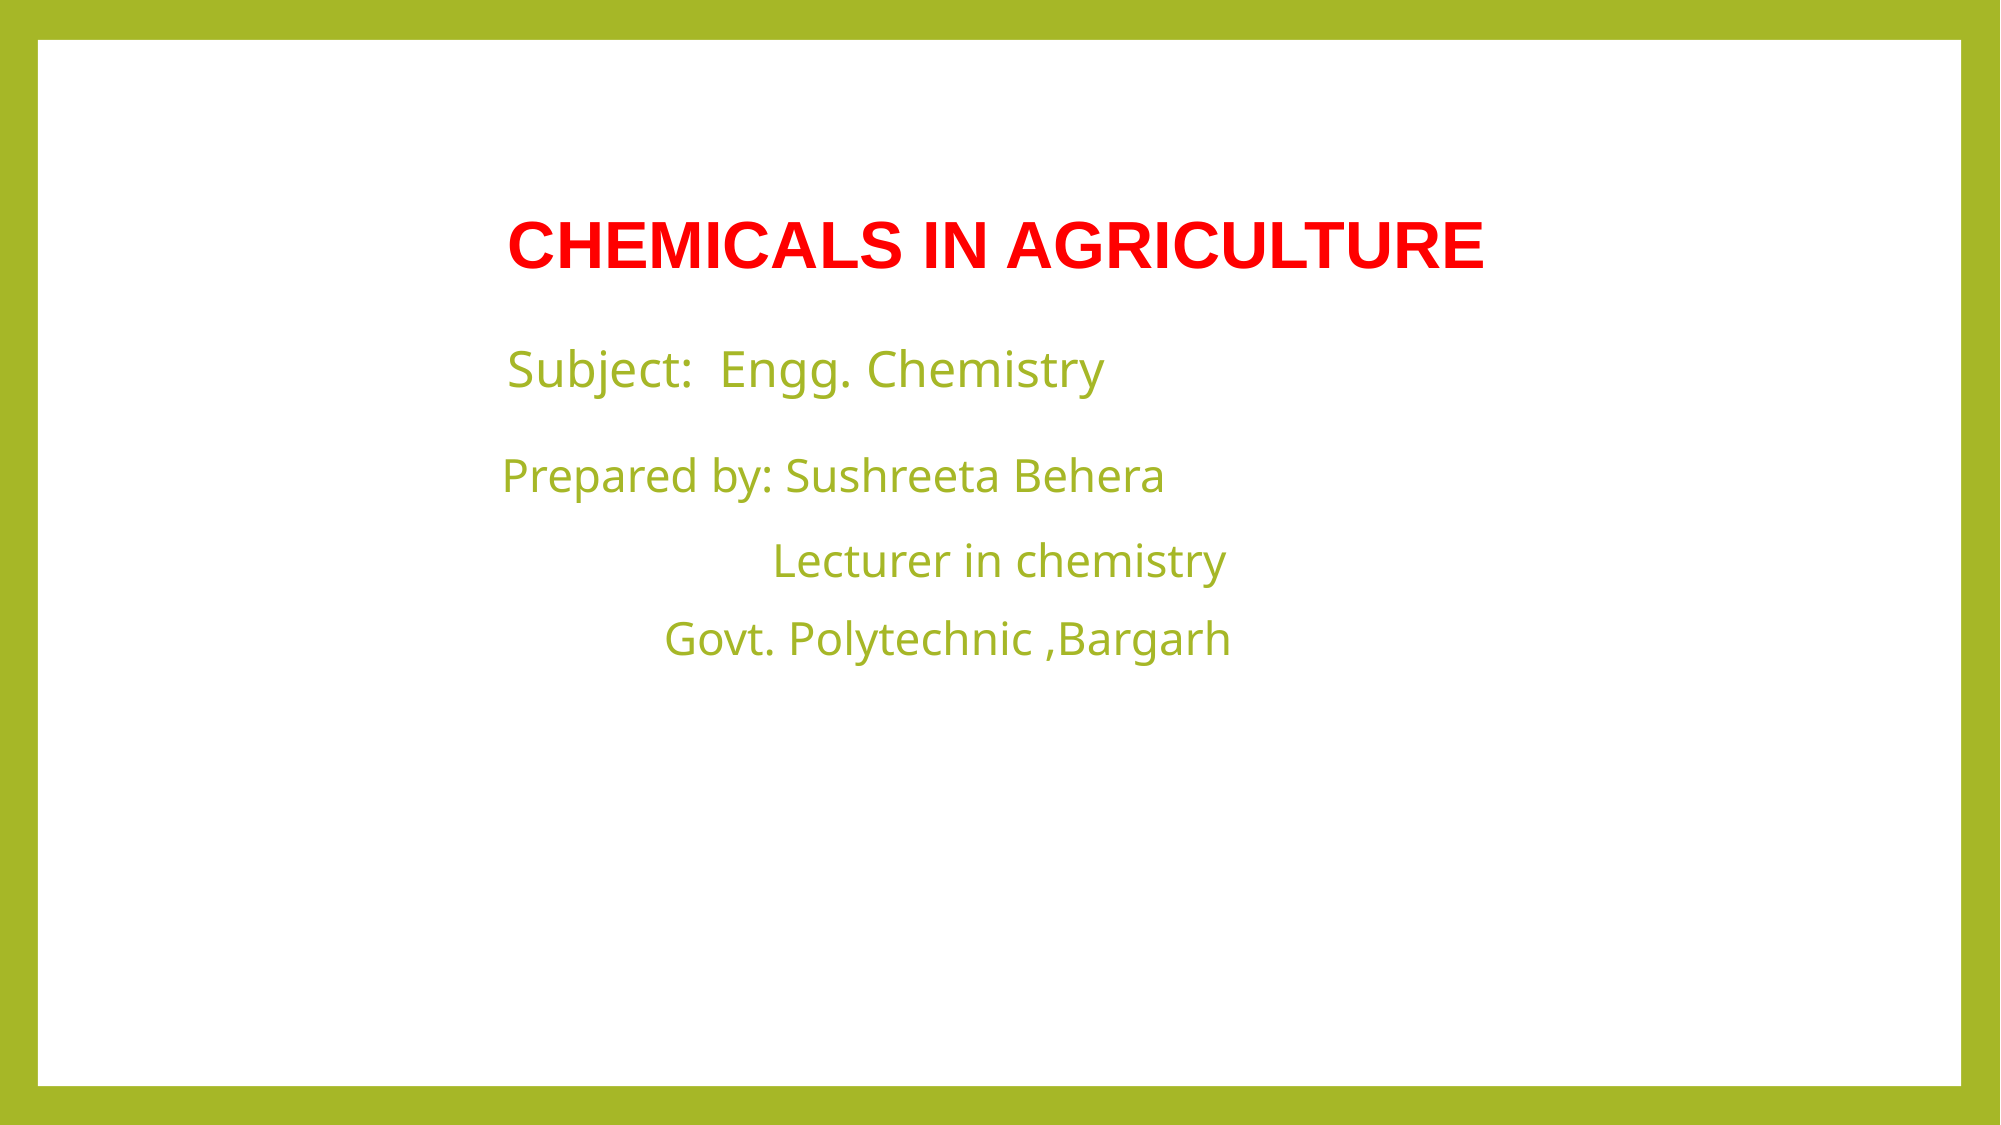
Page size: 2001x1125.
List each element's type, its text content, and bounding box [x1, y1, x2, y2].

list Subject: Engg. Chemistry Prepared by: Sushreeta Behera Lecturer in chemistry Govt. Polytechnic ,Bargarh [181, 336, 1649, 908]
title CHEMICALS IN AGRICULTURE [187, 99, 1808, 323]
